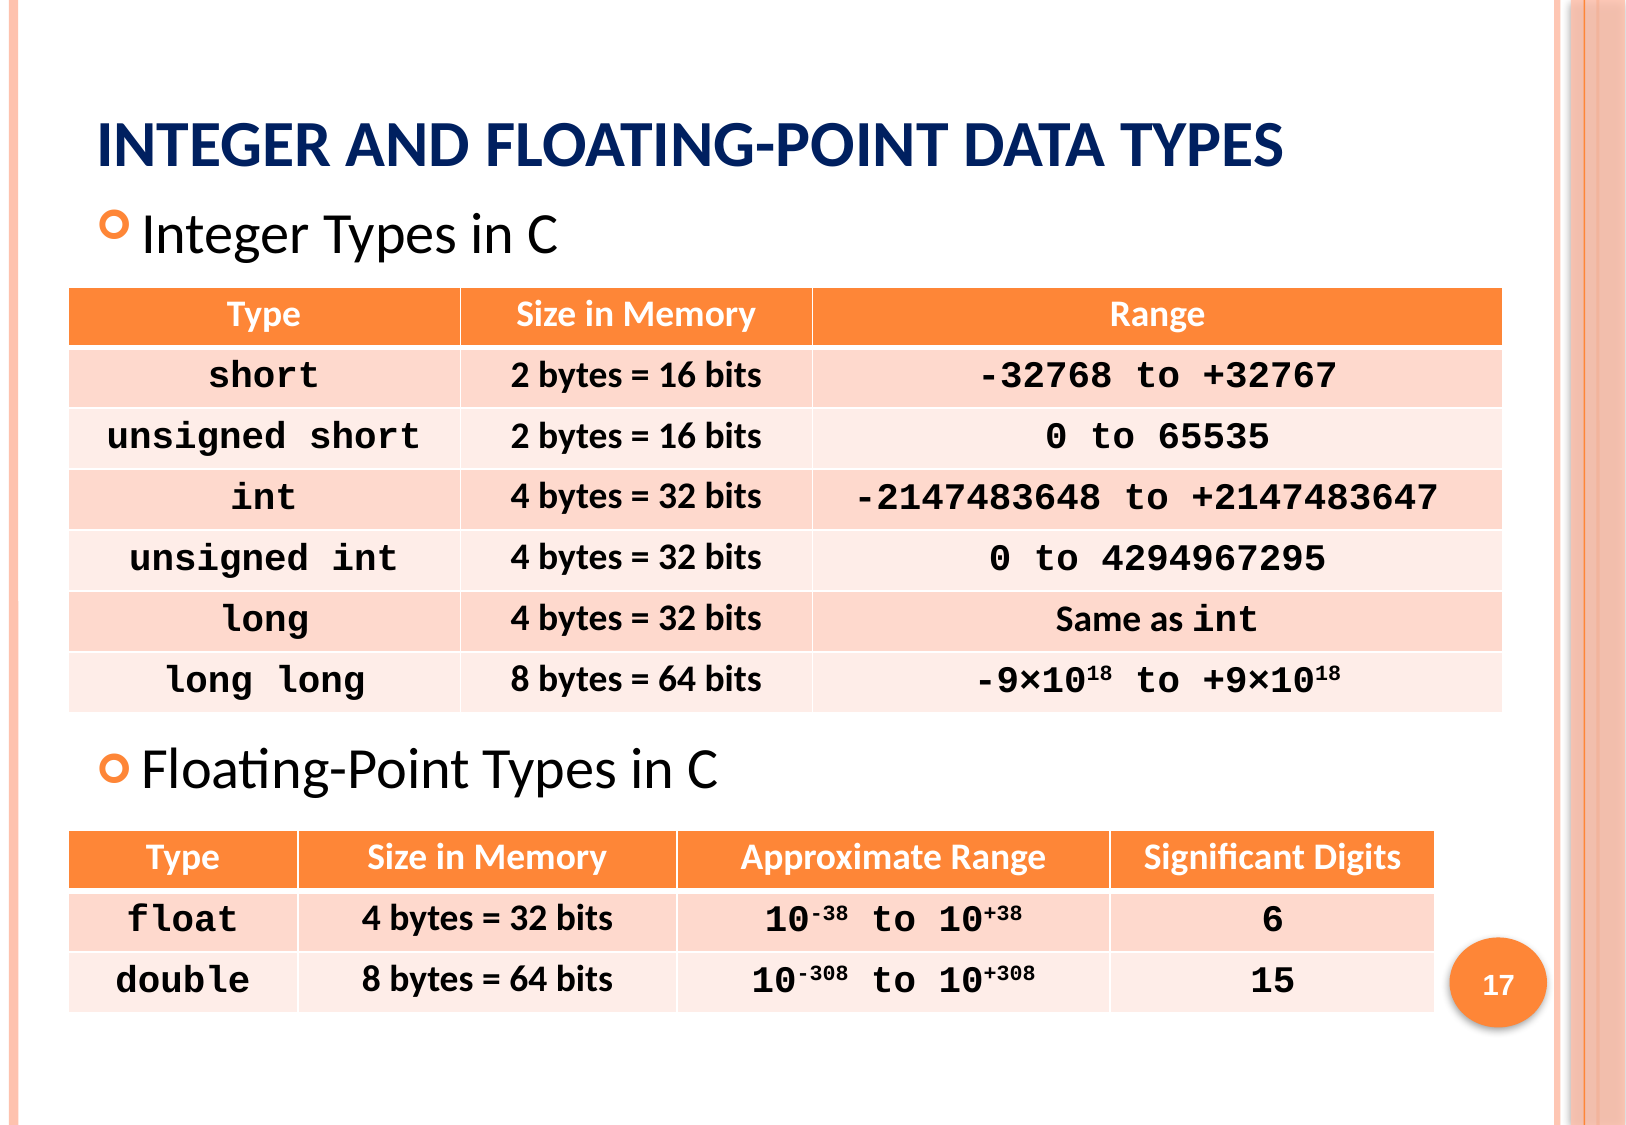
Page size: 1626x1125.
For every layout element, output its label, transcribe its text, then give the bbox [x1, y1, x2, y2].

table_cell long [69, 592, 460, 651]
table_cell 2 bytes = 16 bits [461, 409, 812, 468]
table_cell 2 bytes = 16 bits [461, 350, 812, 407]
table_cell unsigned int [69, 531, 460, 590]
table_cell 4 bytes = 32 bits [461, 531, 812, 590]
table_cell 15 [1111, 953, 1434, 1012]
table_cell 10-308 to 10+308 [678, 953, 1109, 1012]
table_header Size in Memory [461, 288, 812, 345]
table_cell 0 to 4294967295 [813, 531, 1502, 590]
table_cell -32768 to +32767 [813, 350, 1502, 407]
table_header Type [69, 831, 297, 888]
text_box Floating-Point Types in C [81, 737, 935, 825]
table_cell float [69, 894, 297, 951]
list Integer Types in C [81, 187, 813, 286]
table_cell 10-38 to 10+38 [678, 894, 1109, 951]
table_cell Same as int [813, 592, 1502, 651]
table_cell short [69, 350, 460, 407]
table_cell 8 bytes = 64 bits [299, 953, 676, 1012]
slide_number 17 [1444, 940, 1553, 1027]
title Integer and Floating-Point Data Types [81, 45, 1517, 188]
table_header Range [813, 288, 1502, 345]
table_cell 8 bytes = 64 bits [461, 653, 812, 712]
table_header Size in Memory [299, 831, 676, 888]
table_cell 4 bytes = 32 bits [461, 592, 812, 651]
table_cell 4 bytes = 32 bits [461, 470, 812, 529]
table_cell -2147483648 to +2147483647 [813, 470, 1502, 529]
table_cell 6 [1111, 894, 1434, 951]
table_header Approximate Range [678, 831, 1109, 888]
table_cell -9×1018 to +9×1018 [813, 653, 1502, 712]
table_cell 0 to 65535 [813, 409, 1502, 468]
table_cell long long [69, 653, 460, 712]
table_cell 4 bytes = 32 bits [299, 894, 676, 951]
table_header Type [69, 288, 460, 345]
table_cell double [69, 953, 297, 1012]
table_cell unsigned short [69, 409, 460, 468]
table_header Significant Digits [1111, 831, 1434, 888]
table_cell int [69, 470, 460, 529]
